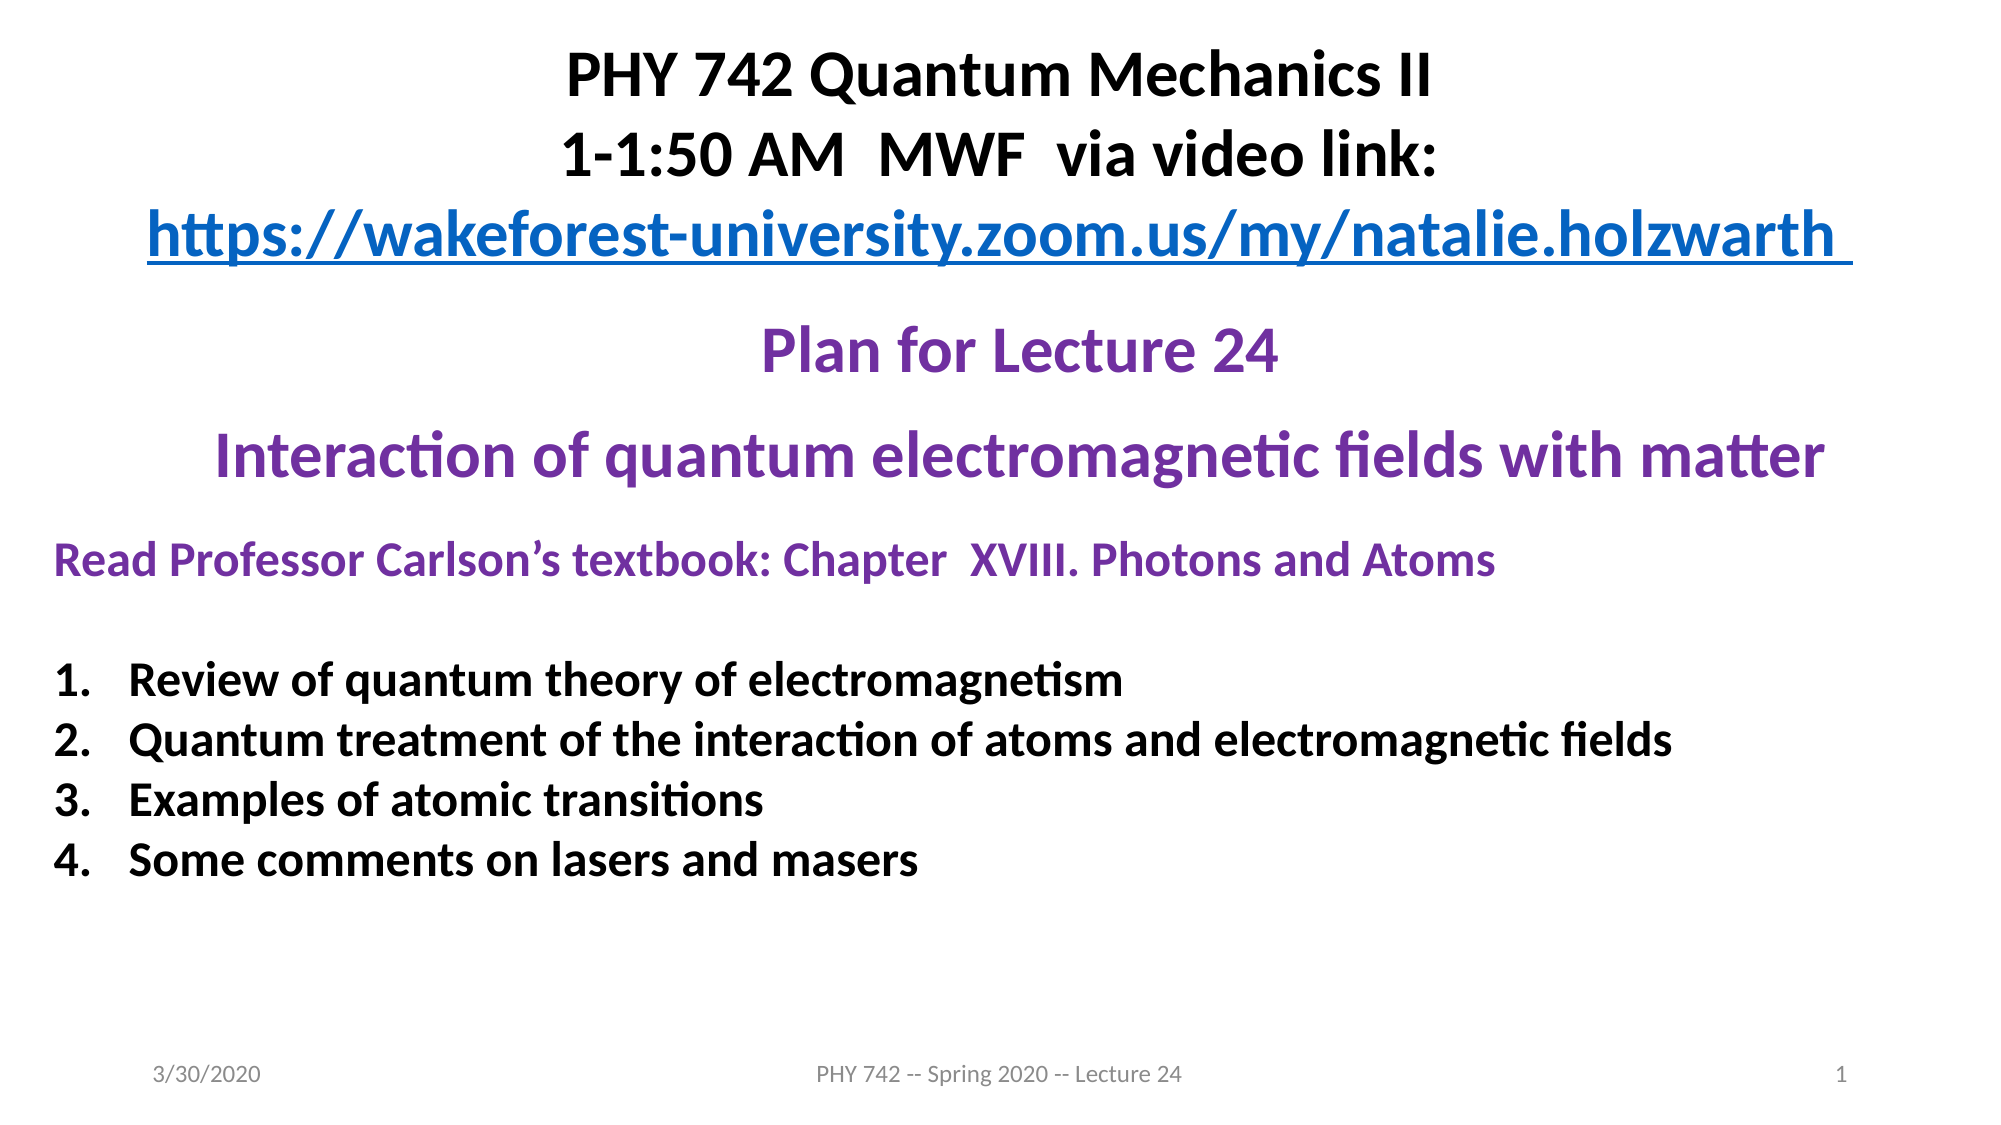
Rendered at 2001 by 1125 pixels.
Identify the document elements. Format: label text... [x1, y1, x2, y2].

text_box PHY 742 Quantum Mechanics II 1-1:50 AM MWF via video link: https://wakeforest-university.zoom.us/my/natalie.holzwarth [42, 22, 1958, 298]
text_box Plan for Lecture 24 Interaction of quantum electromagnetic fields with matter Read Professor Carlson’s textbook: Chapter XVIII. Photons and Atoms Review of quantum theory of electromagnetism Quantum treatment of the interaction of atoms and electromagnetic fields Examples of atomic transitions Some comments on lasers and masers [38, 298, 2000, 1125]
